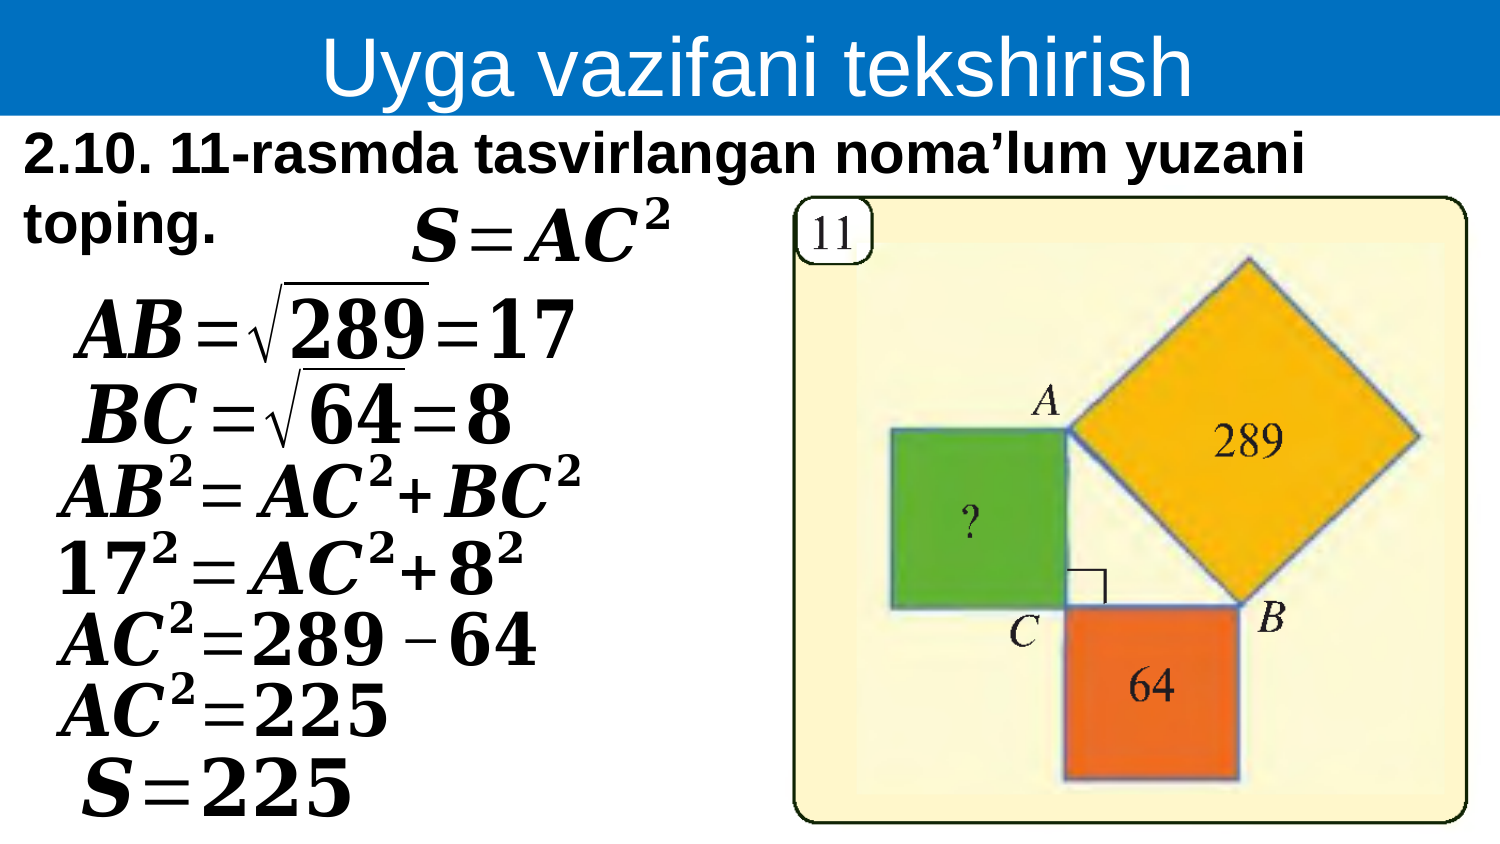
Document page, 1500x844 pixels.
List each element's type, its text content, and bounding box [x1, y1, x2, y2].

text_box Uyga vazifani tekshirish [56, 8, 1460, 113]
text_box 2.10. 11-rasmda tasvirlangan noma’lum yuzani toping. [0, 103, 1436, 268]
picture [785, 185, 1481, 834]
text_box [0, 0, 1500, 116]
